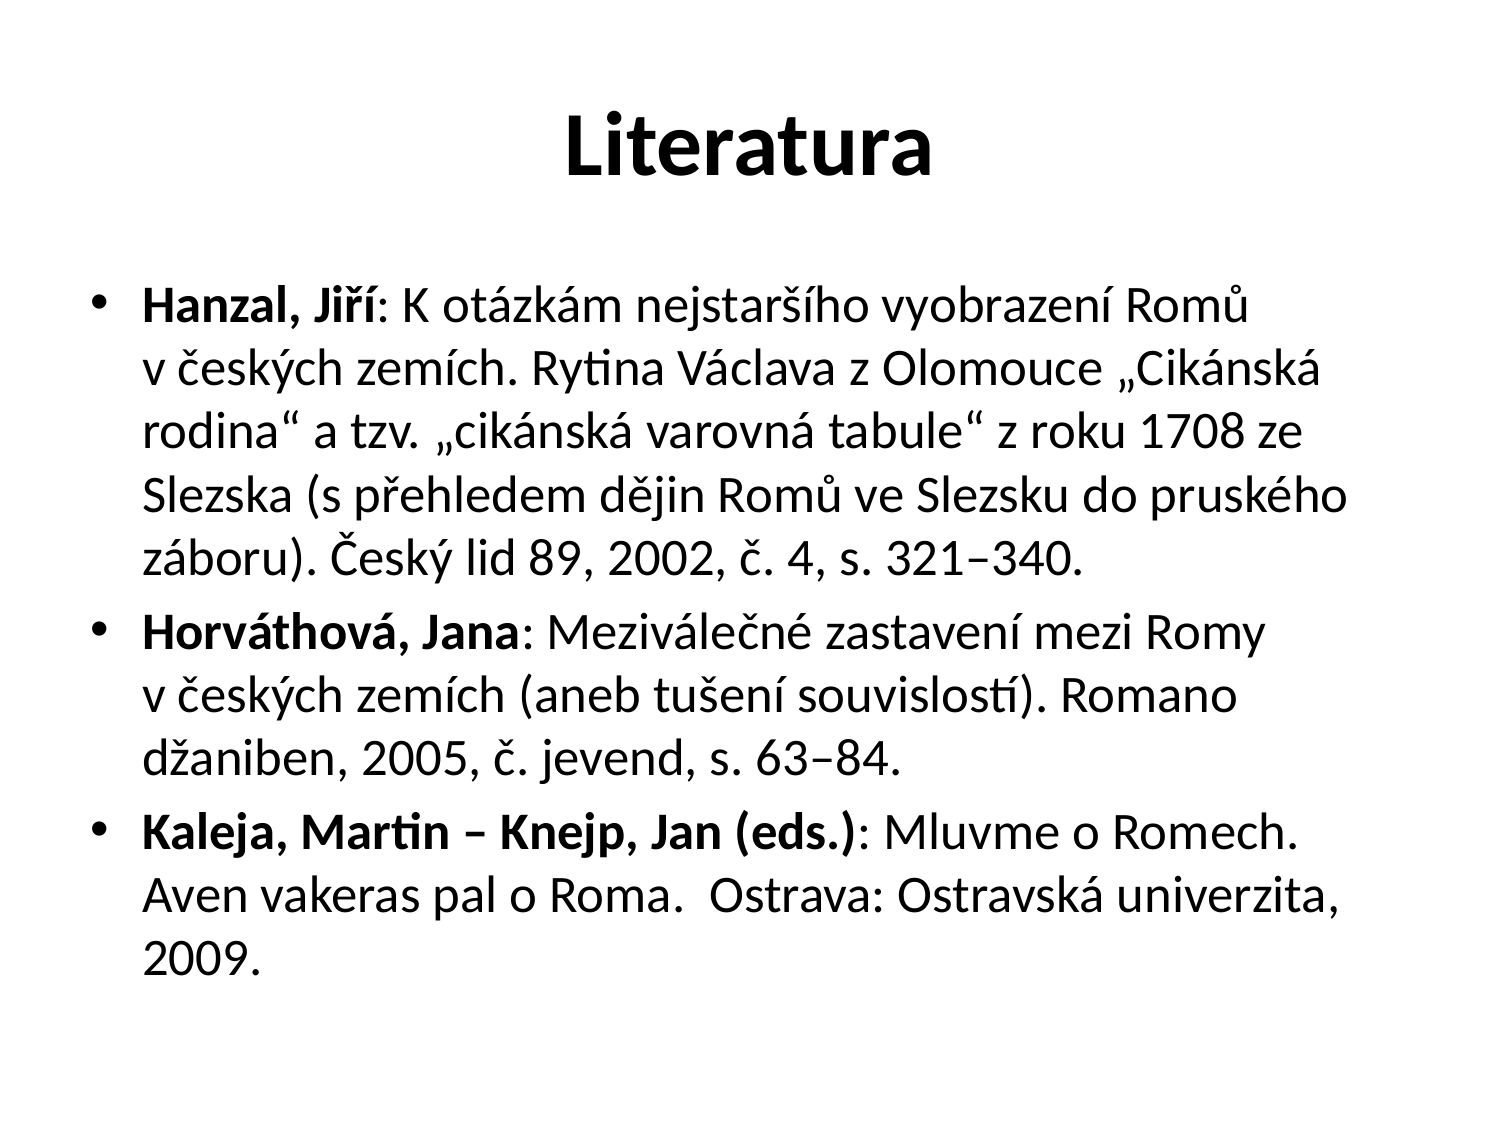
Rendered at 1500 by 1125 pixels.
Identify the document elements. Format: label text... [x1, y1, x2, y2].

title Literatura [75, 45, 1425, 233]
list Hanzal, Jiří: K otázkám nejstaršího vyobrazení Romů v českých zemích. Rytina Václava z Olomouce „Cikánská rodina“ a tzv. „cikánská varovná tabule“ z roku 1708 ze Slezska (s přehledem dějin Romů ve Slezsku do pruského záboru). Český lid 89, 2002, č. 4, s. 321–340. Horváthová, Jana: Meziválečné zastavení mezi Romy v českých zemích (aneb tušení souvislostí). Romano džaniben, 2005, č. jevend, s. 63–84. Kaleja, Martin – Knejp, Jan (eds.): Mluvme o Romech. Aven vakeras pal o Roma. Ostrava: Ostravská univerzita, 2009. [75, 262, 1425, 1005]
